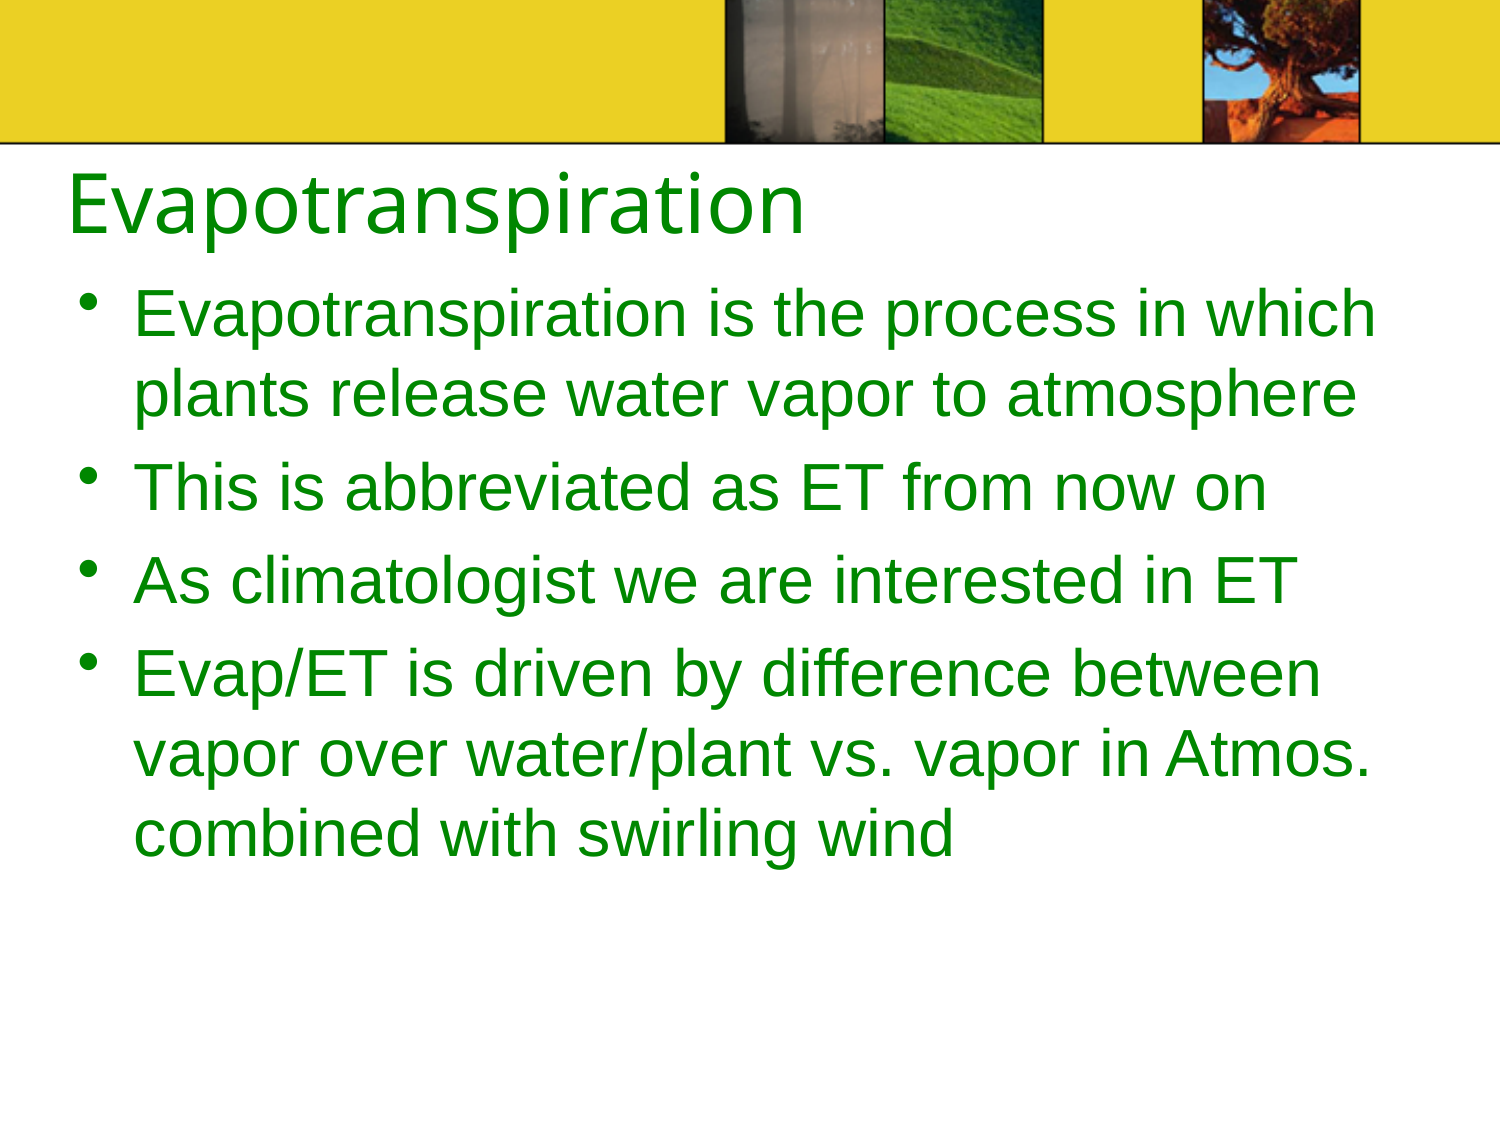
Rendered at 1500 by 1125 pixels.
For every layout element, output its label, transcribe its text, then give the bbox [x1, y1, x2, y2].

picture [0, 0, 1500, 1125]
title Evapotranspiration [50, 137, 1500, 263]
list Evapotranspiration is the process in which plants release water vapor to atmosphere This is abbreviated as ET from now on As climatologist we are interested in ET Evap/ET is driven by difference between vapor over water/plant vs. vapor in Atmos. combined with swirling wind [62, 262, 1438, 1013]
